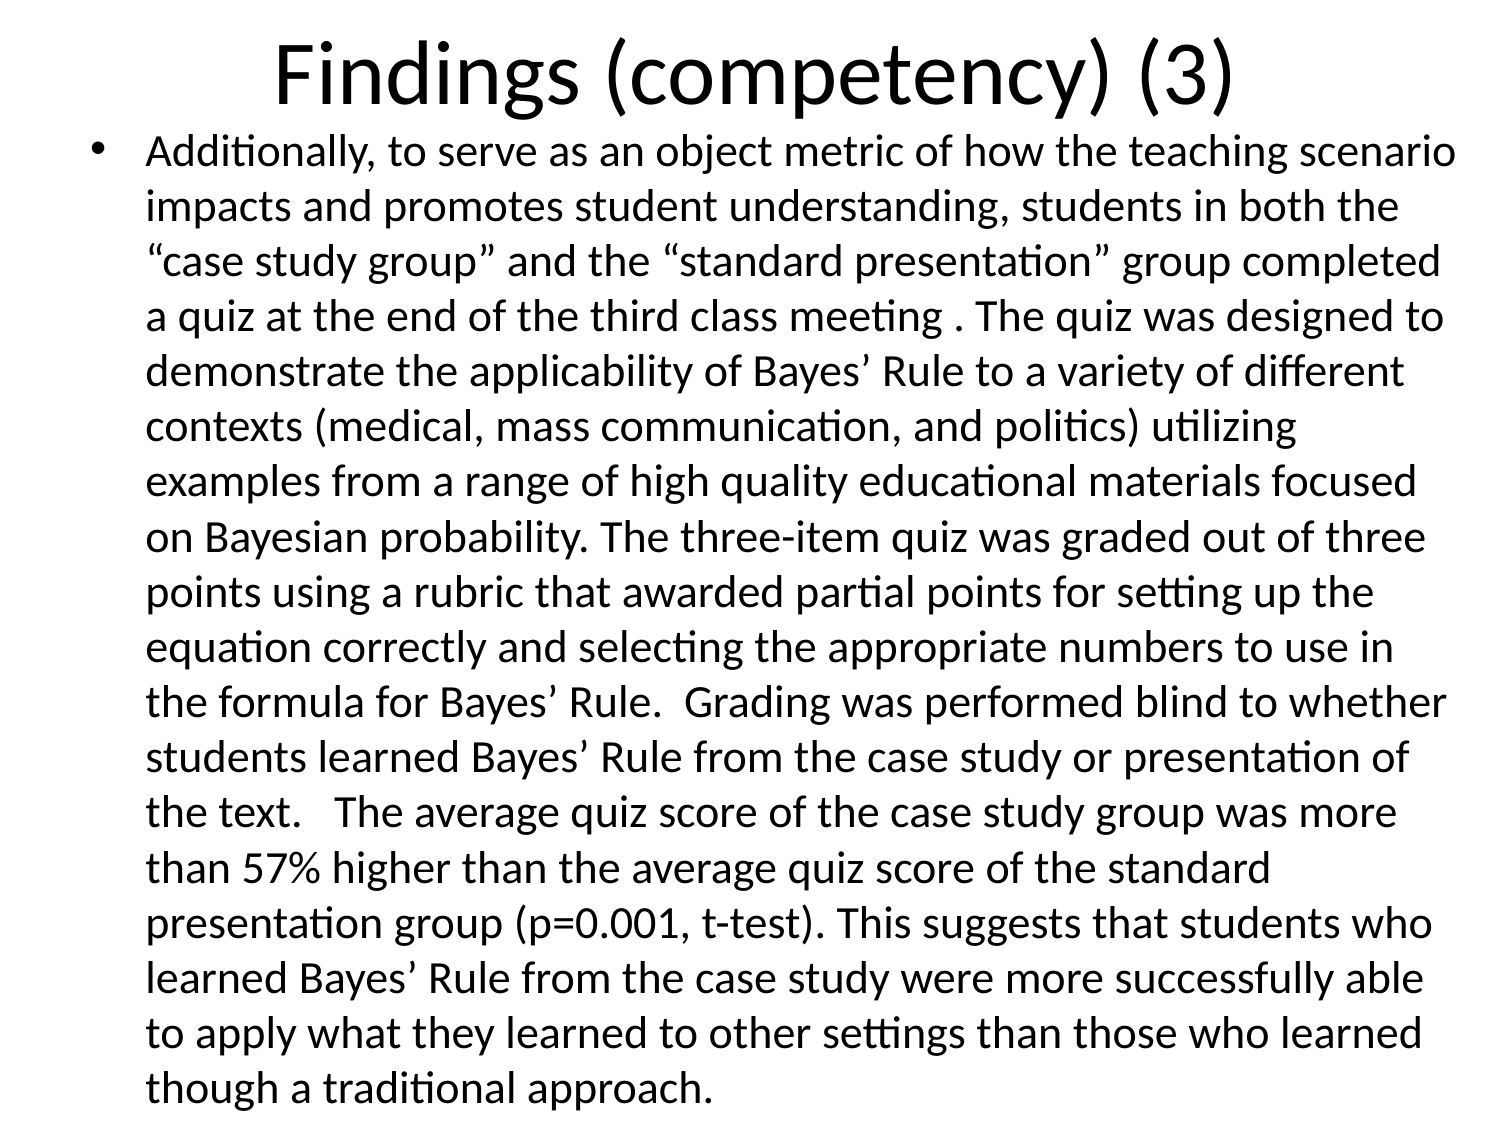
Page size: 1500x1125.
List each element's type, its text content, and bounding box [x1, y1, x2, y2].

title Findings (competency) (3) [75, 0, 1438, 112]
list Additionally, to serve as an object metric of how the teaching scenario impacts and promotes student understanding, students in both the “case study group” and the “standard presentation” group completed a quiz at the end of the third class meeting . The quiz was designed to demonstrate the applicability of Bayes’ Rule to a variety of different contexts (medical, mass communication, and politics) utilizing examples from a range of high quality educational materials focused on Bayesian probability. The three-item quiz was graded out of three points using a rubric that awarded partial points for setting up the equation correctly and selecting the appropriate numbers to use in the formula for Bayes’ Rule. Grading was performed blind to whether students learned Bayes’ Rule from the case study or presentation of the text. The average quiz score of the case study group was more than 57% higher than the average quiz score of the standard presentation group (p=0.001, t-test). This suggests that students who learned Bayes’ Rule from the case study were more successfully able to apply what they learned to other settings than those who learned though a traditional approach. [75, 112, 1475, 1125]
